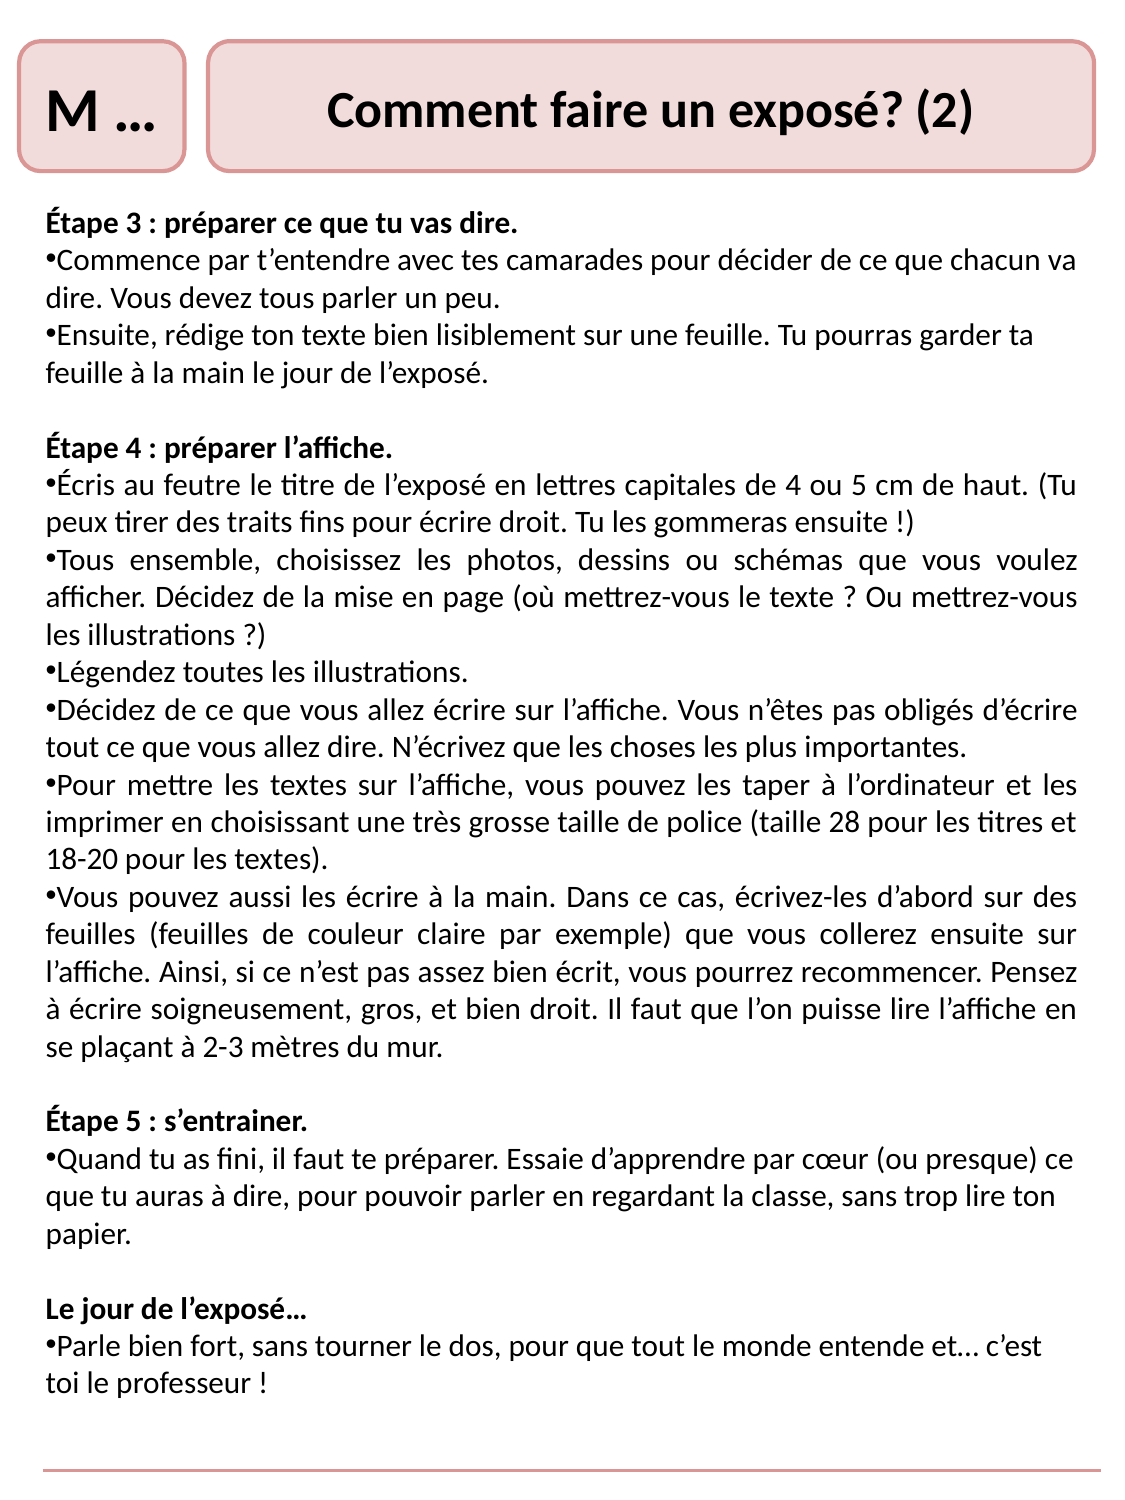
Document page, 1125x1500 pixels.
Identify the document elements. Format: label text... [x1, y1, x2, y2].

text_box Comment faire un exposé? (2) [205, 39, 1097, 174]
text_box Étape 3 : préparer ce que tu vas dire. Commence par t’entendre avec tes camarades pour décider de ce que chacun va dire. Vous devez tous parler un peu. Ensuite, rédige ton texte bien lisiblement sur une feuille. Tu pourras garder ta feuille à la main le jour de l’exposé. Étape 4 : préparer l’affiche. Écris au feutre le titre de l’exposé en lettres capitales de 4 ou 5 cm de haut. (Tu peux tirer des traits fins pour écrire droit. Tu les gommeras ensuite !) Tous ensemble, choisissez les photos, dessins ou schémas que vous voulez afficher. Décidez de la mise en page (où mettrez-vous le texte ? Ou mettrez-vous les illustrations ?) Légendez toutes les illustrations. Décidez de ce que vous allez écrire sur l’affiche. Vous n’êtes pas obligés d’écrire tout ce que vous allez dire. N’écrivez que les choses les plus importantes. Pour mettre les textes sur l’affiche, vous pouvez les taper à l’ordinateur et les imprimer en choisissant une très grosse taille de police (taille 28 pour les titres et 18-20 pour les textes). Vous pouvez aussi les écrire à la main. Dans ce cas, écrivez-les d’abord sur des feuilles (feuilles de couleur claire par exemple) que vous collerez ensuite sur l’affiche. Ainsi, si ce n’est pas assez bien écrit, vous pourrez recommencer. Pensez à écrire soigneusement, gros, et bien droit. Il faut que l’on puisse lire l’affiche en se plaçant à 2-3 mètres du mur. Étape 5 : s’entrainer. Quand tu as fini, il faut te préparer. Essaie d’apprendre par cœur (ou presque) ce que tu auras à dire, pour pouvoir parler en regardant la classe, sans trop lire ton papier. Le jour de l’exposé… Parle bien fort, sans tourner le dos, pour que tout le monde entende et… c’est toi le professeur ! [30, 194, 1094, 1483]
text_box M … [16, 39, 187, 174]
